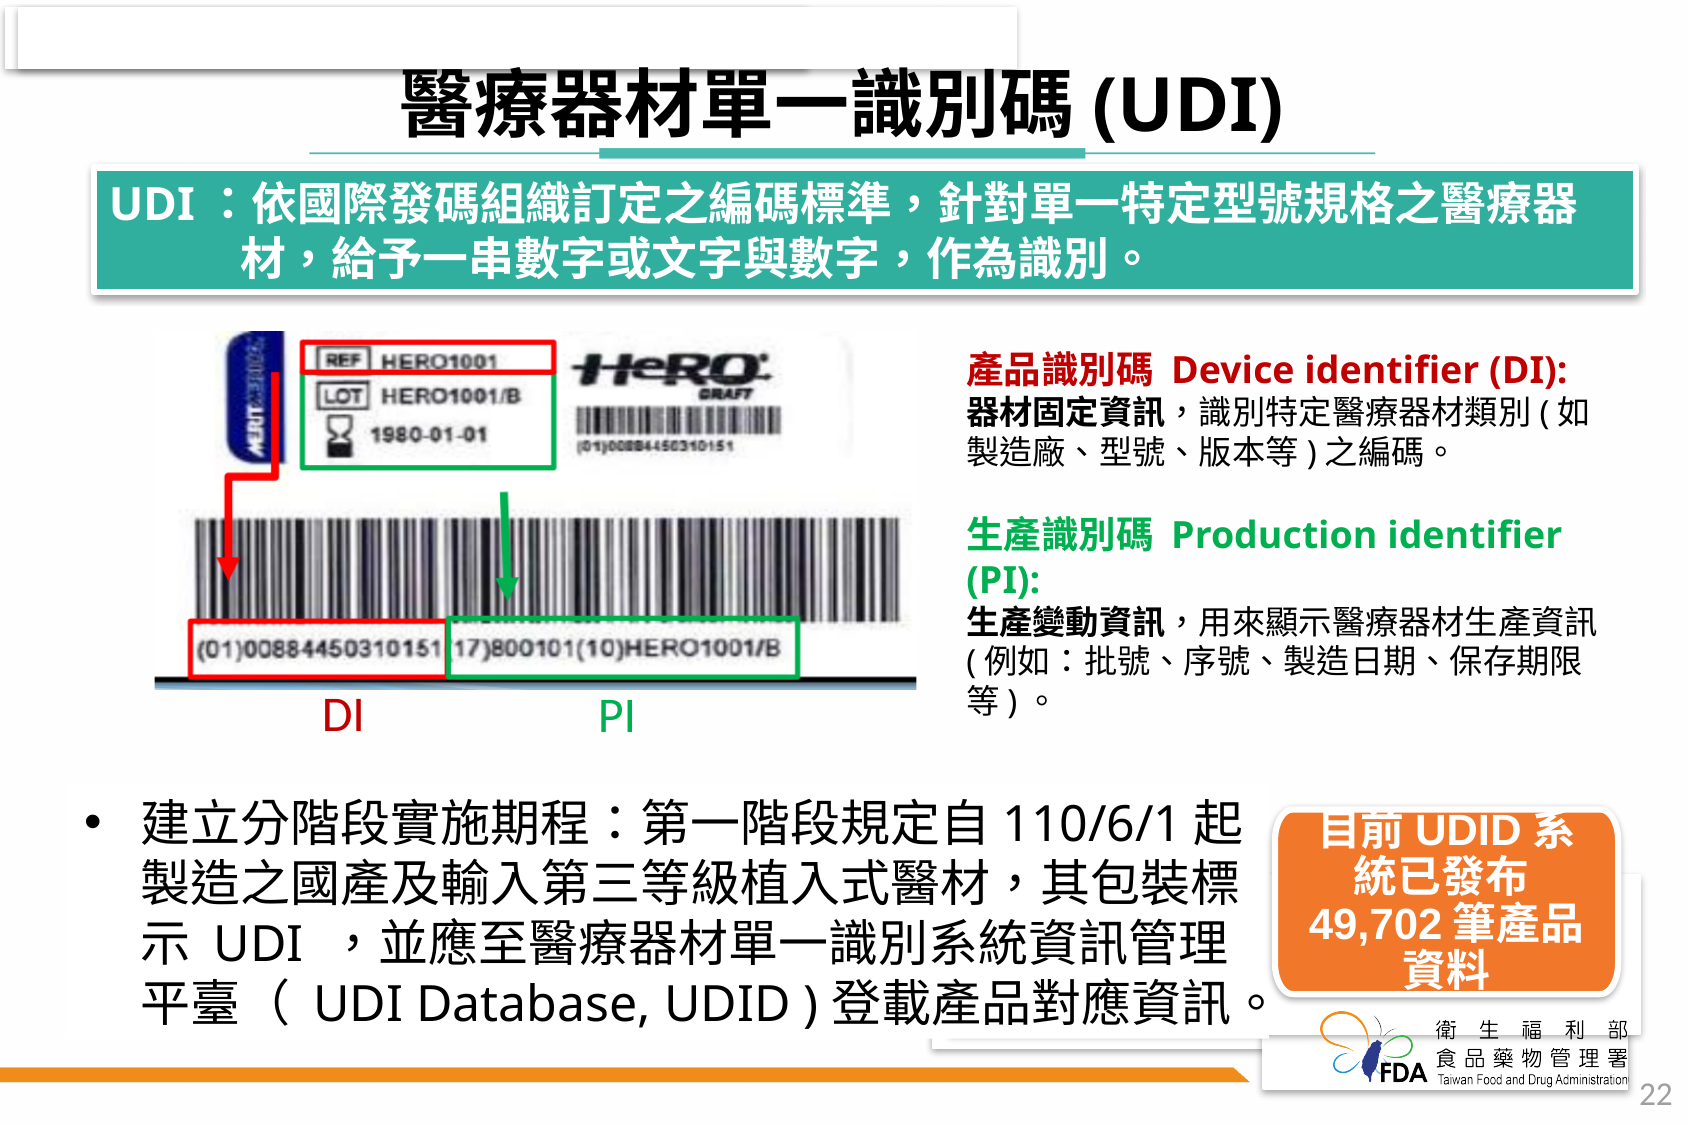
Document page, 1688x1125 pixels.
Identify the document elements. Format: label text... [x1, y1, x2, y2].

text_box 目前UDID系統已發布49,702筆產品資料 [1275, 809, 1619, 995]
text_box PI [540, 699, 694, 751]
text_box 22 [1293, 1065, 1688, 1125]
text_box 產品識別碼 Device identifier (DI): 器材固定資訊，識別特定醫療器材類別(如製造廠、型號、版本等)之編碼。 生產識別碼 Production identifier (PI): 生產變動資訊，用來顯示醫療器材生產資訊(例如：批號、序號、製造日期、保存期限等)。 [951, 338, 1636, 728]
picture [0, 0, 1688, 1125]
text_box 建立分階段實施期程：第一階段規定自110/6/1起製造之國產及輸入第三等級植入式醫材，其包裝標示 UDI ，並應至醫療器材單一識別系統資訊管理平臺（ UDI Database, UDID )登載產品對應資訊。 [69, 783, 1270, 1039]
text_box DI [266, 699, 421, 749]
text_box 醫療器材單一識別碼(UDI) [311, 49, 1373, 154]
text_box UDI：依國際發碼組織訂定之編碼標準，針對單一特定型號規格之醫療器材，給予一串數字或文字與數字，作為識別。 [91, 164, 1639, 295]
